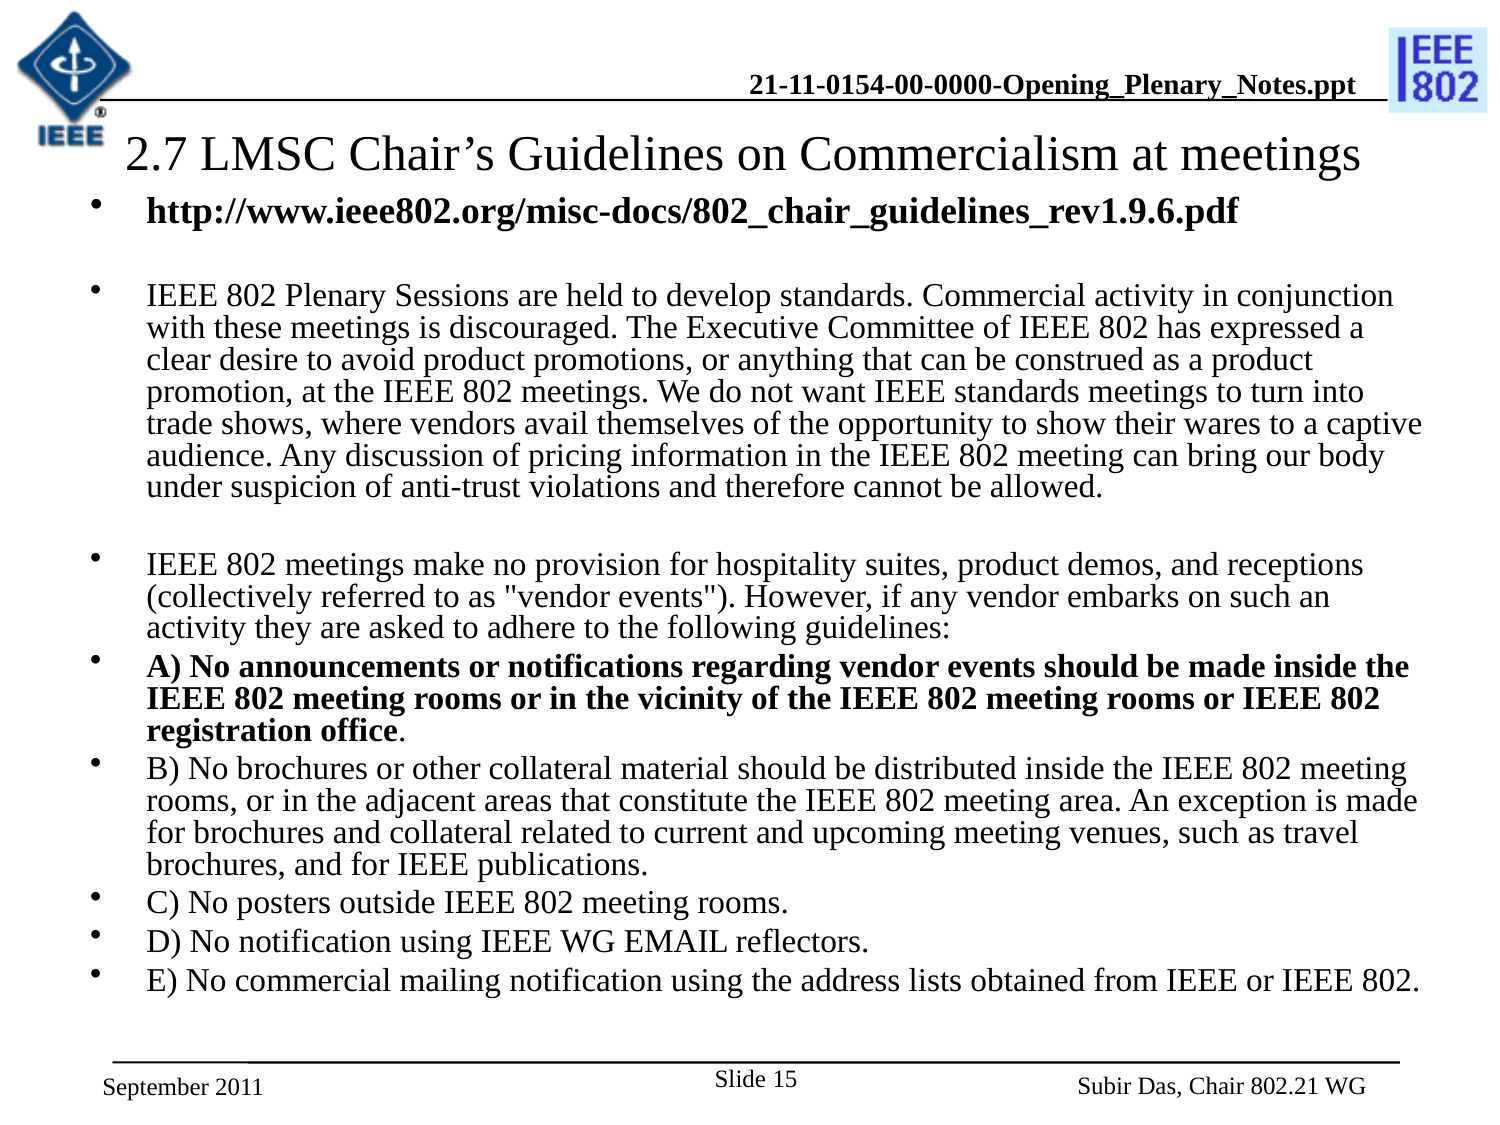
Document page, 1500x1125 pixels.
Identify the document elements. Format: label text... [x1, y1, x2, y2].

text_box Subir Das, Chair 802.21 WG [1050, 1062, 1412, 1106]
picture [12, 9, 137, 150]
title 2.7 LMSC Chair’s Guidelines on Commercialism at meetings [62, 99, 1426, 201]
list http://www.ieee802.org/misc-docs/802_chair_guidelines_rev1.9.6.pdf IEEE 802 Plenary Sessions are held to develop standards. Commercial activity in conjunction with these meetings is discouraged. The Executive Committee of IEEE 802 has expressed a clear desire to avoid product promotions, or anything that can be construed as a product promotion, at the IEEE 802 meetings. We do not want IEEE standards meetings to turn into trade shows, where vendors avail themselves of the opportunity to show their wares to a captive audience. Any discussion of pricing information in the IEEE 802 meeting can bring our body under suspicion of anti-trust violations and therefore cannot be allowed. IEEE 802 meetings make no provision for hospitality suites, product demos, and receptions (collectively referred to as "vendor events"). However, if any vendor embarks on such an activity they are asked to adhere to the following guidelines: A) No announcements or notifications regarding vendor events should be made inside the IEEE 802 meeting rooms or in the vicinity of the IEEE 802 meeting rooms or IEEE 802 registration office. B) No brochures or other collateral material should be distributed inside the IEEE 802 meeting rooms, or in the adjacent areas that constitute the IEEE 802 meeting area. An exception is made for brochures and collateral related to current and upcoming meeting venues, such as travel brochures, and for IEEE publications. C) No posters outside IEEE 802 meeting rooms. D) No notification using IEEE WG EMAIL reflectors. E) No commercial mailing notification using the address lists obtained from IEEE or IEEE 802. [74, 187, 1451, 1051]
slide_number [87, 1062, 338, 1098]
picture [1374, 9, 1499, 138]
slide_number Slide 15 [712, 1061, 800, 1093]
